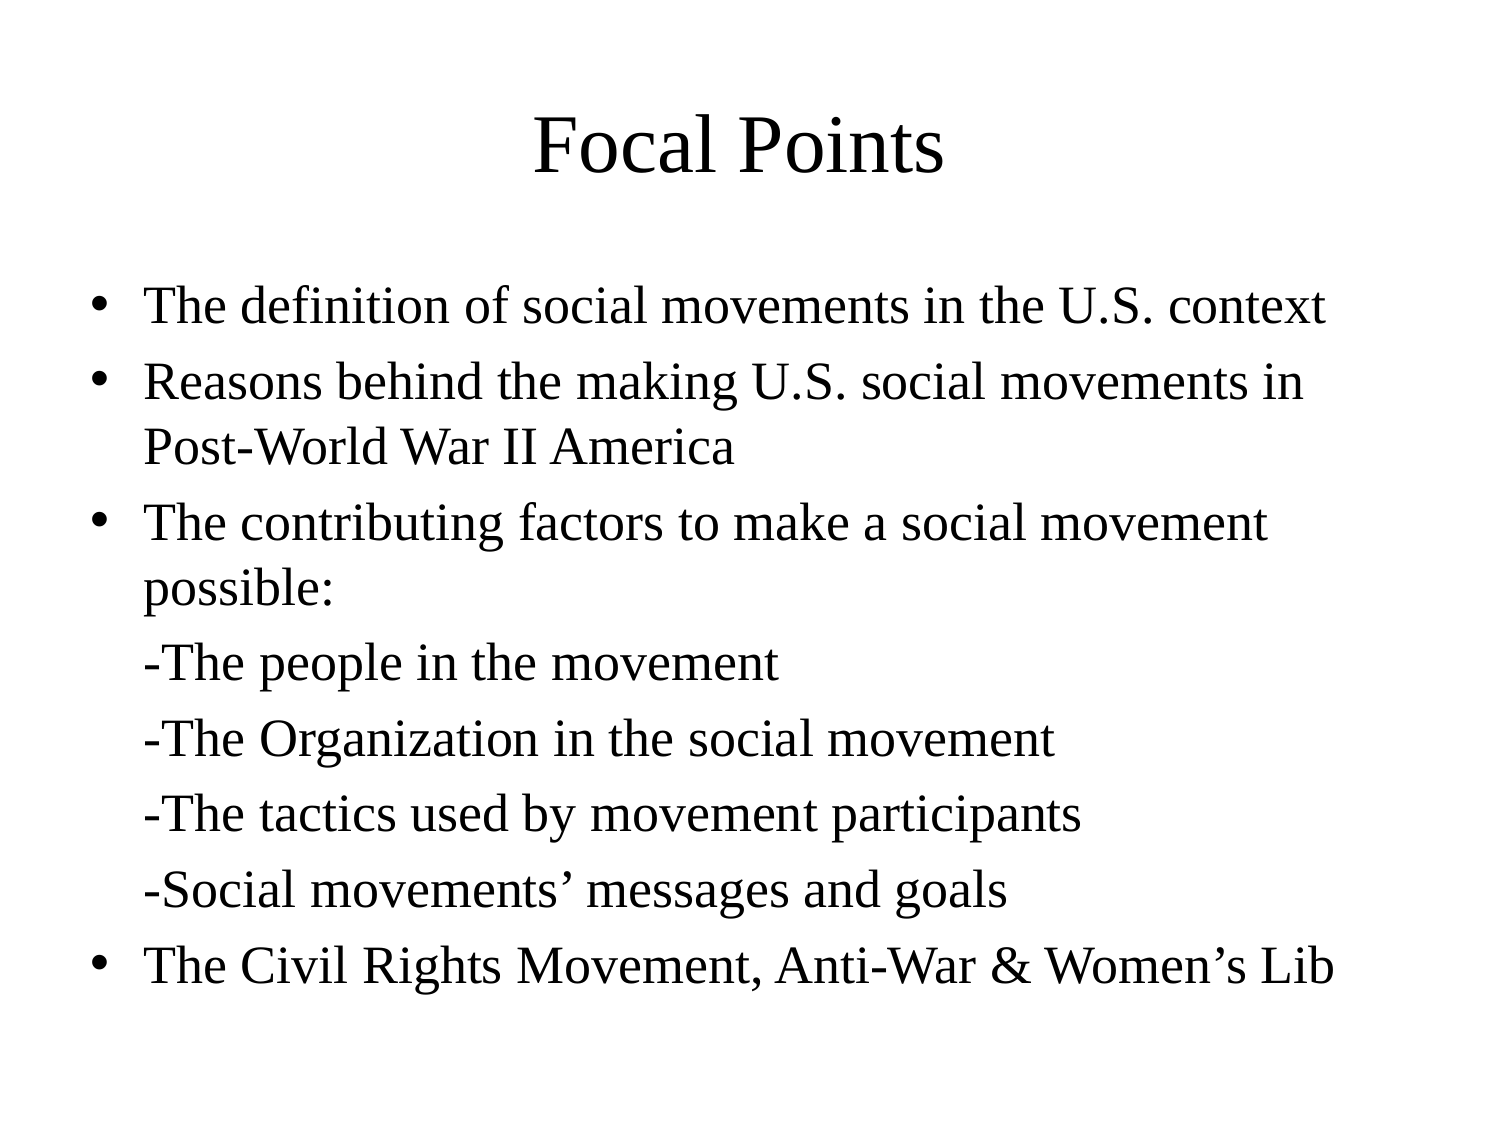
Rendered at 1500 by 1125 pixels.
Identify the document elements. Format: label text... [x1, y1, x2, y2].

list The definition of social movements in the U.S. context Reasons behind the making U.S. social movements in Post-World War II America The contributing factors to make a social movement possible: -The people in the movement -The Organization in the social movement -The tactics used by movement participants -Social movements’ messages and goals The Civil Rights Movement, Anti-War & Women’s Lib [75, 262, 1425, 1005]
title Focal Points [75, 45, 1425, 233]
